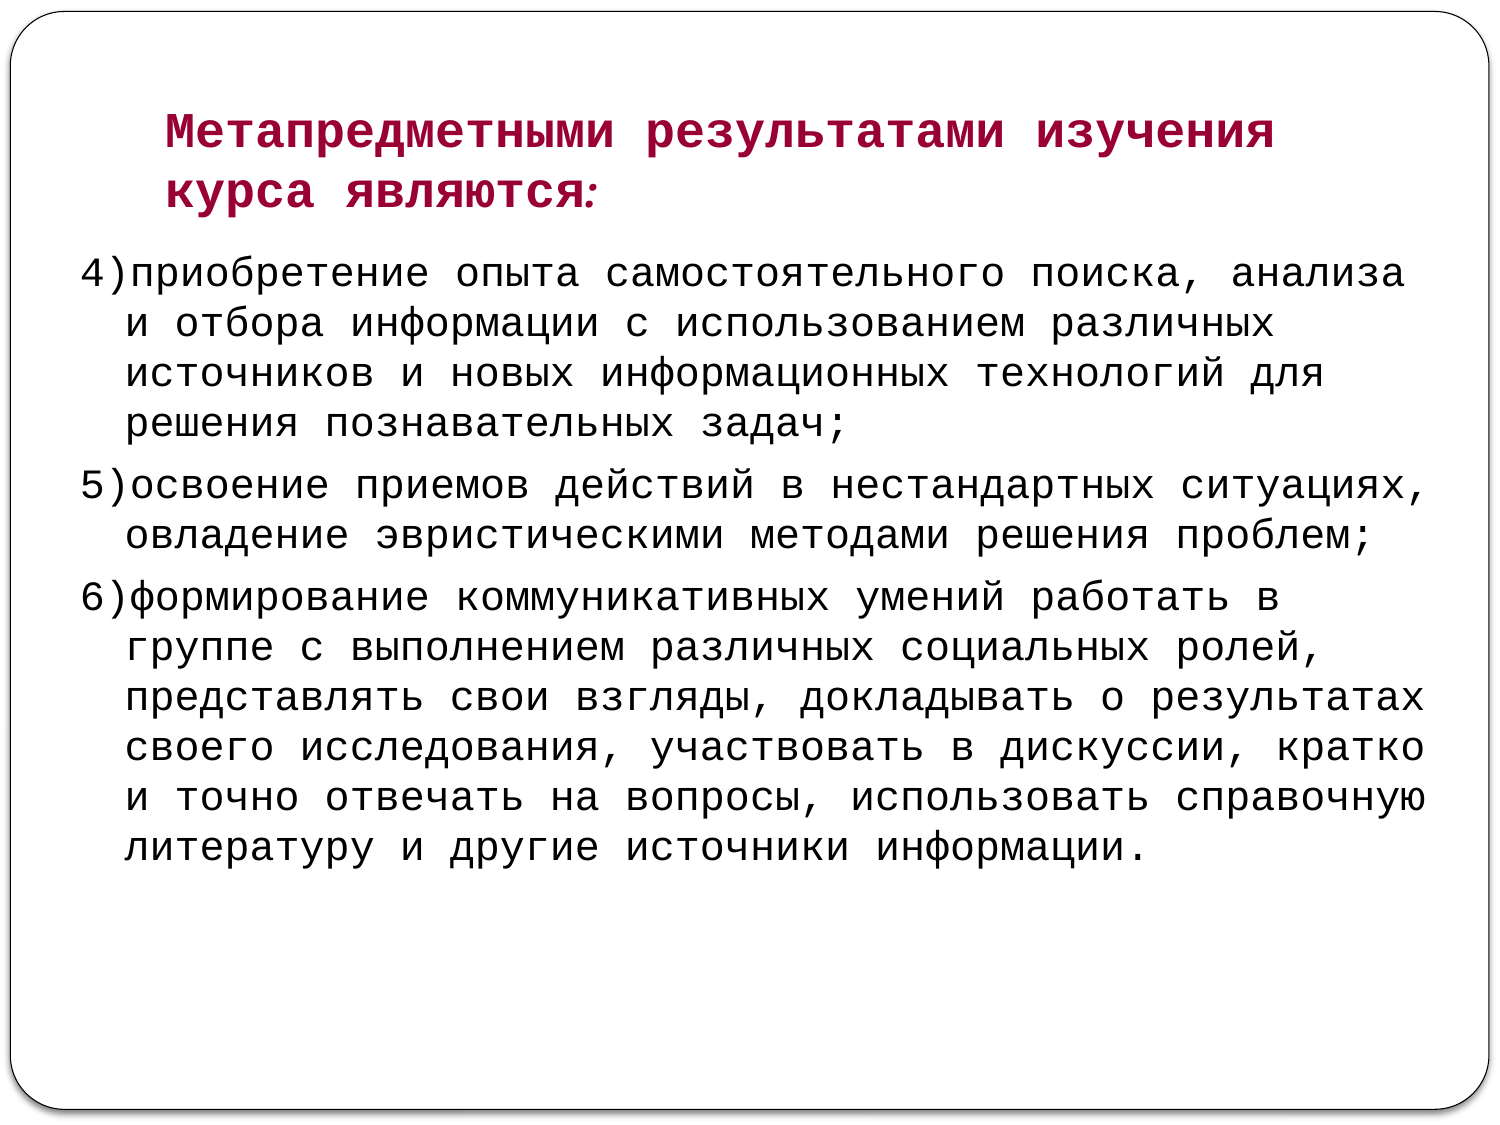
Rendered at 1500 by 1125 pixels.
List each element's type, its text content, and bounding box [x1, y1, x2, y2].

list 4)приобретение опыта самостоятельного поиска, анализа и отбора информации с использованием различных источников и новых информационных технологий для решения познавательных задач; 5)освоение приемов действий в нестандартных ситуациях, овладение эвристическими методами решения проблем; 6)формирование коммуникативных умений работать в группе с выполнением различных социальных ролей, представлять свои взгляды, докладывать о результатах своего исследования, участвовать в дискуссии, кратко и точно отвечать на вопросы, использовать справочную литературу и другие источники информации. [64, 237, 1447, 988]
title Метапредметными результатами изучения курса являются: [150, 45, 1425, 233]
